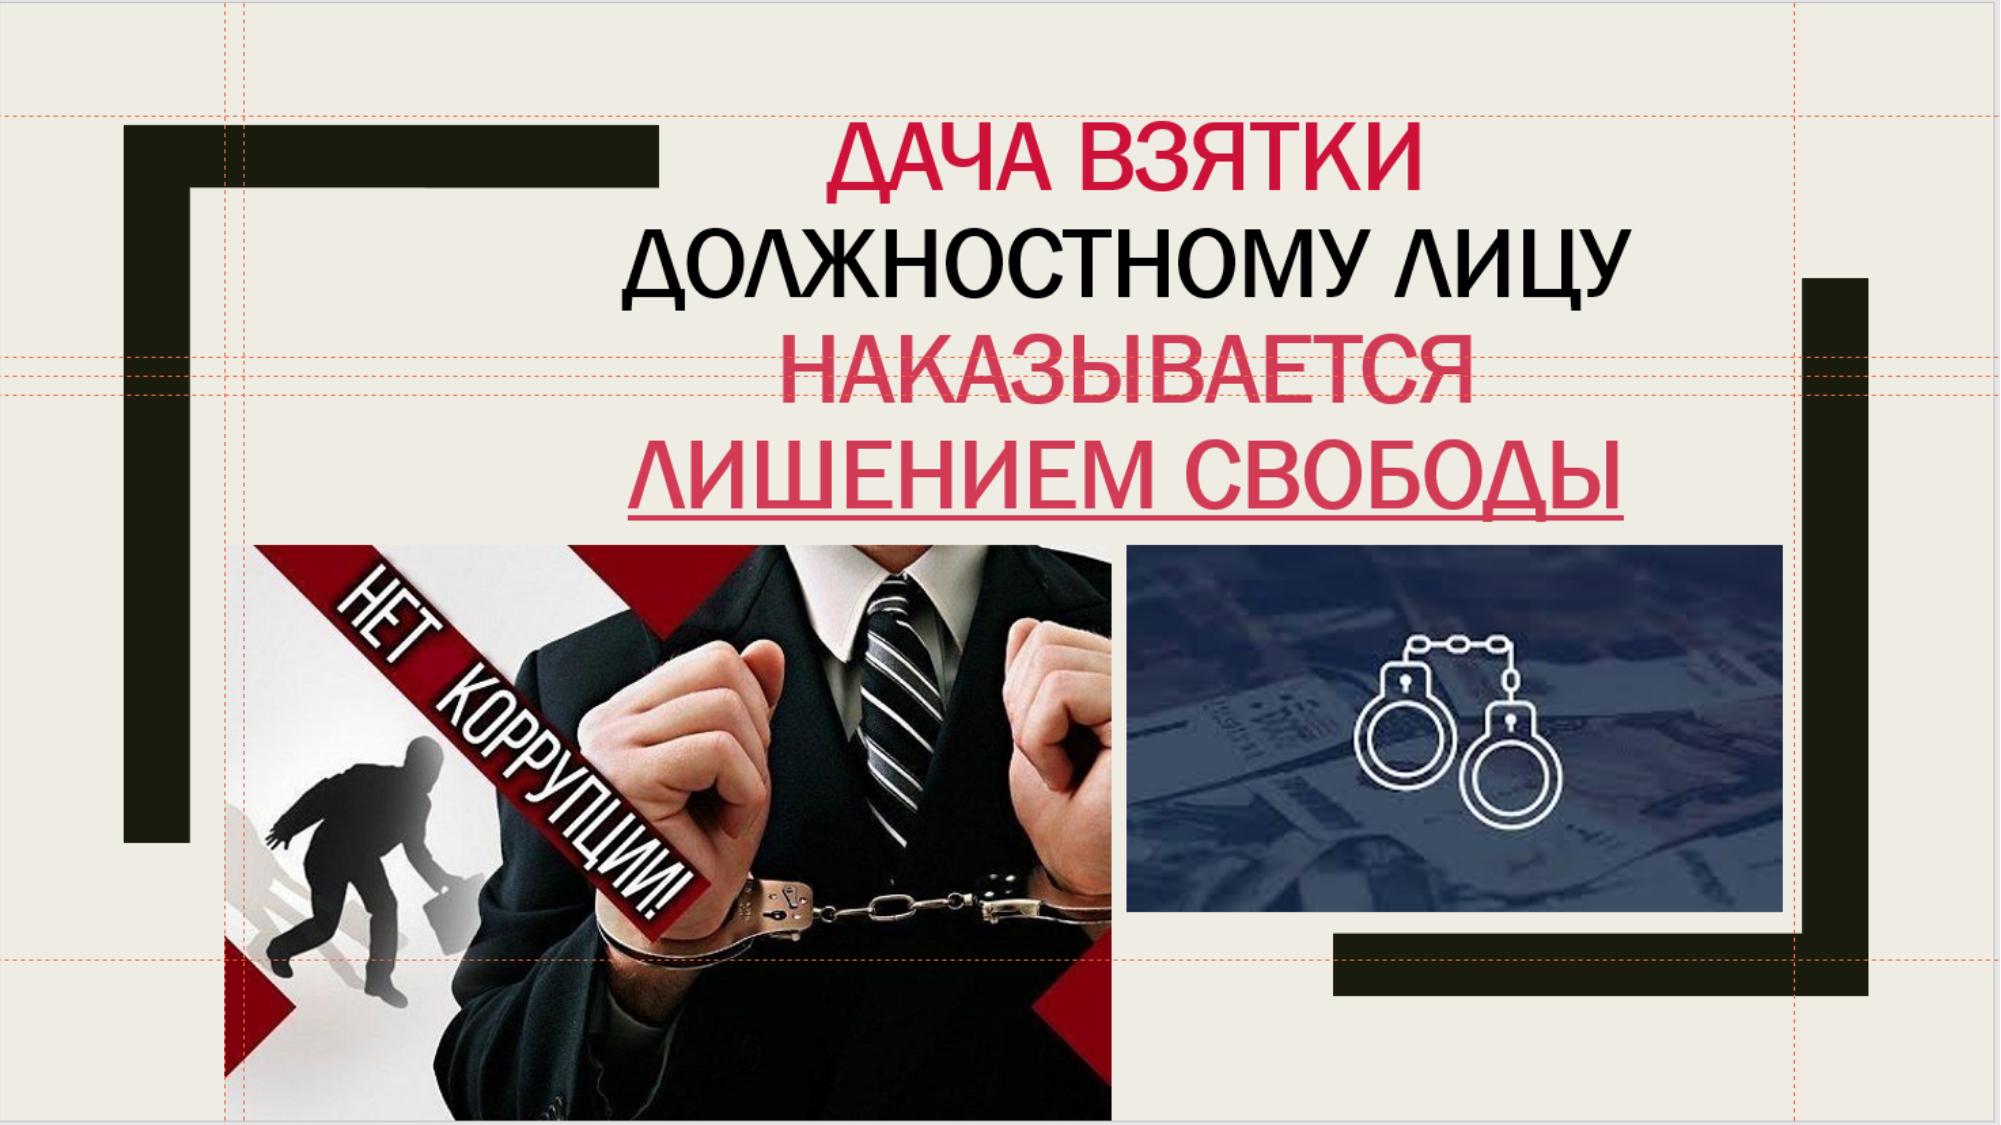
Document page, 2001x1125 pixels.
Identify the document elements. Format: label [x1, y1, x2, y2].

list [0, 0, 2000, 1125]
